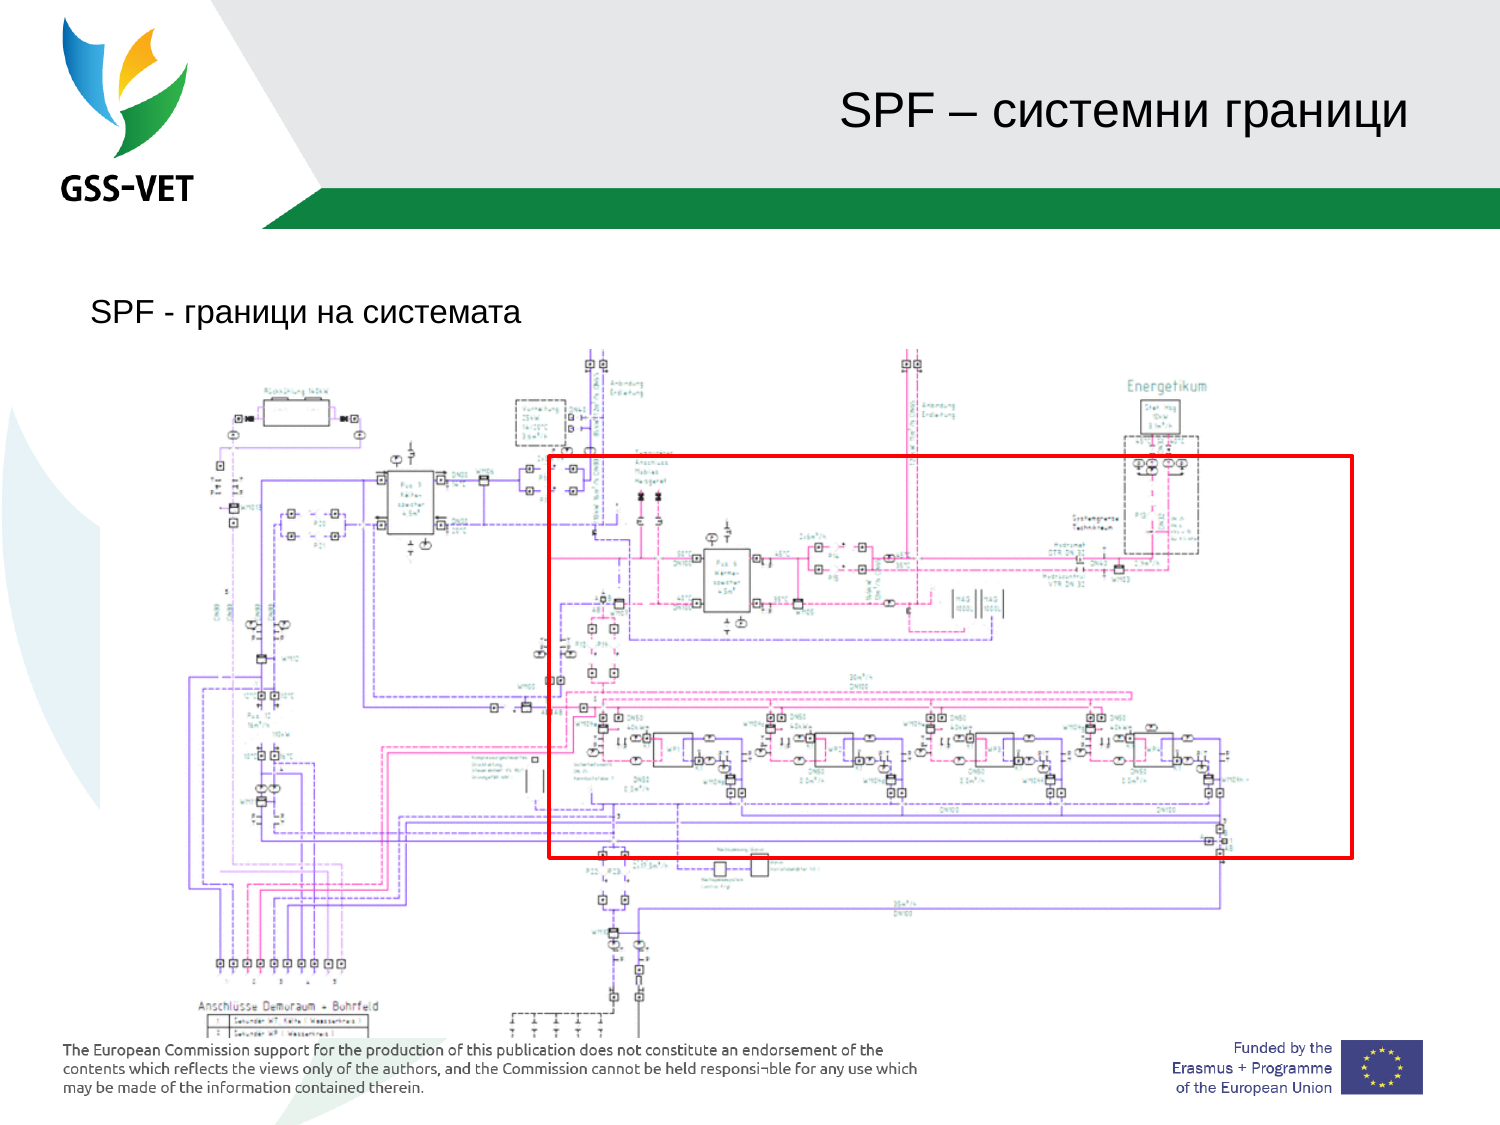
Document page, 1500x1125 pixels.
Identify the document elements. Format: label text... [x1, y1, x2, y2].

list SPF - граници на системата [75, 262, 1483, 1005]
picture [0, 0, 1500, 1125]
title SPF – системни граници [324, 0, 1425, 185]
text_box [1329, 454, 1354, 860]
